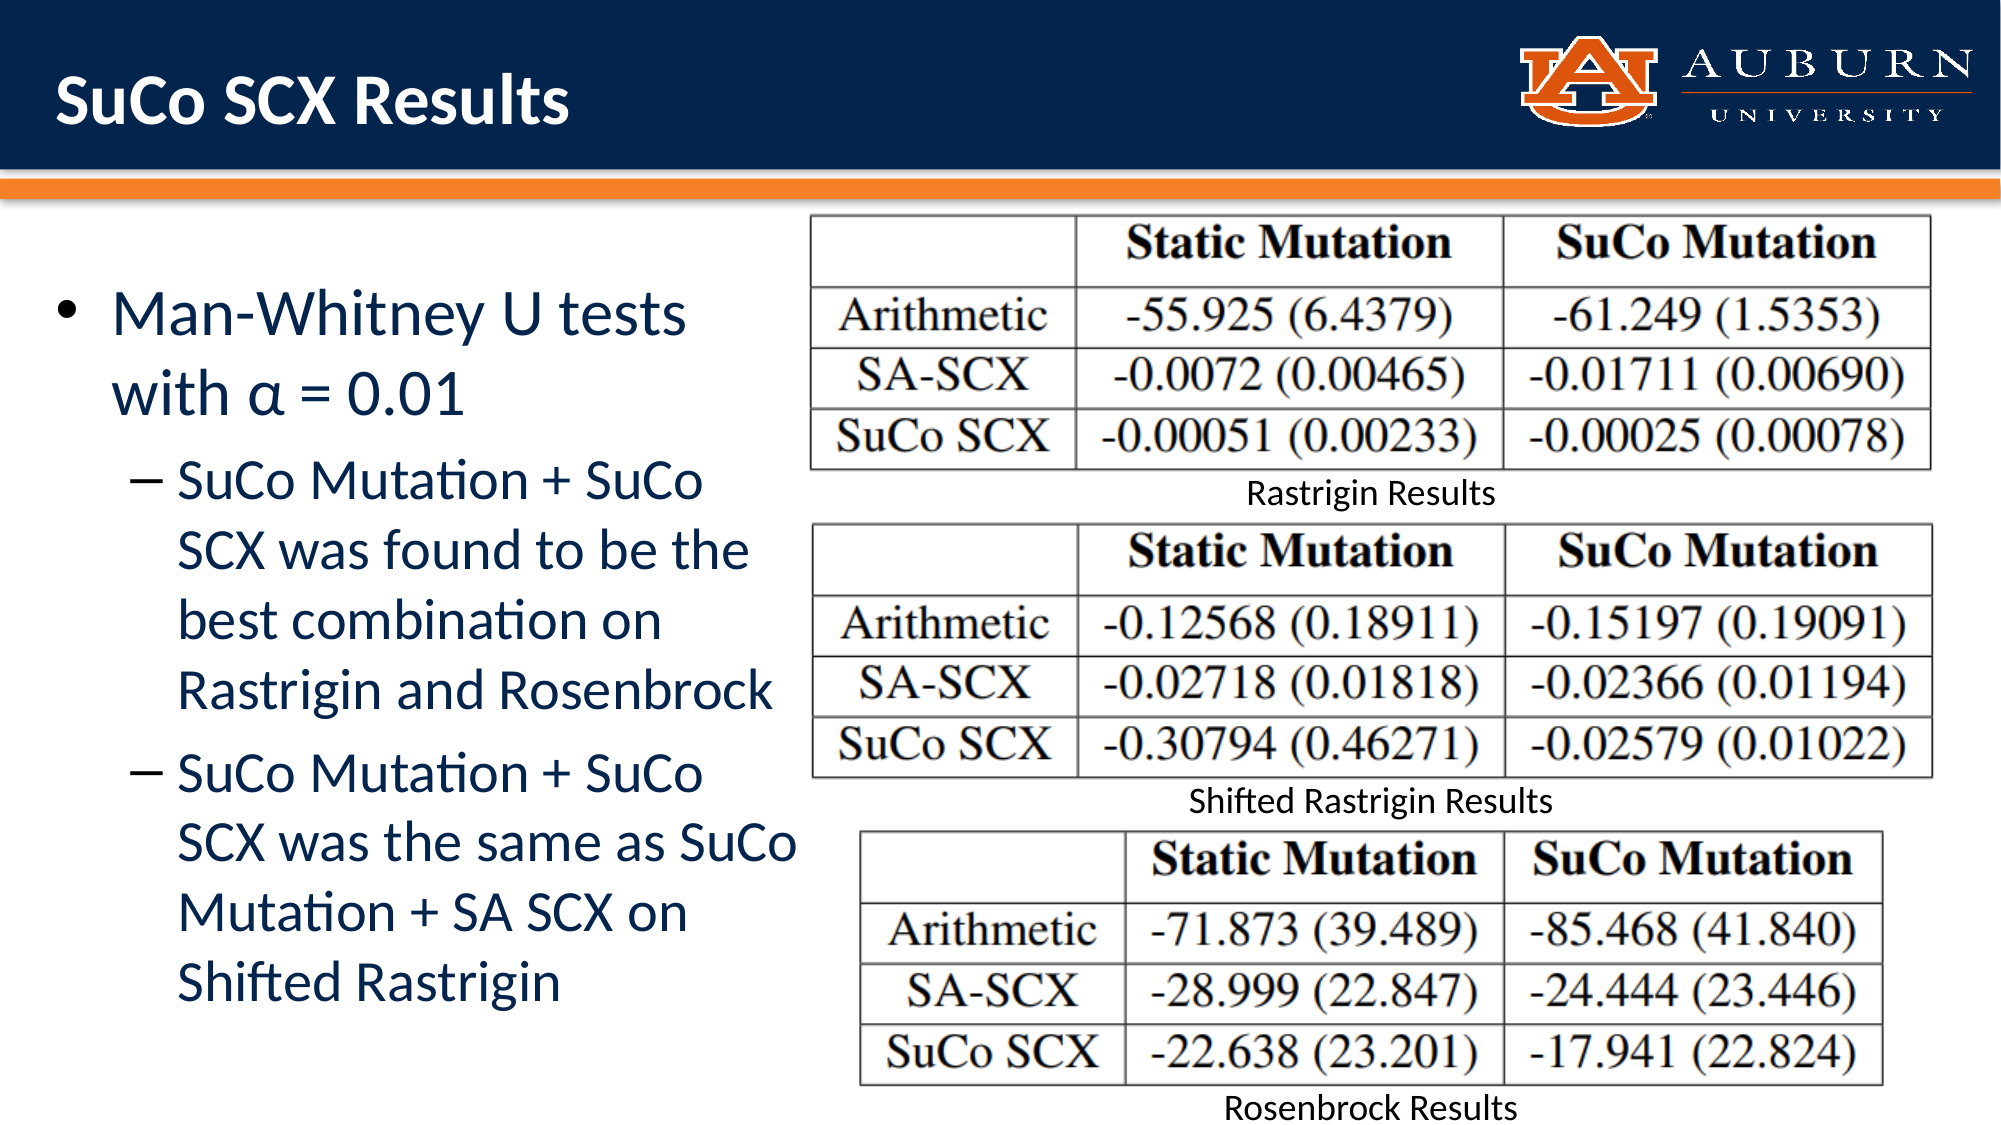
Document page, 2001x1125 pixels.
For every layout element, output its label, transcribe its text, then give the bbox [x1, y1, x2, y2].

picture [855, 826, 1888, 1091]
title SuCo SCX Results [48, 0, 1324, 146]
picture [804, 211, 1938, 475]
text_box Rastrigin Results [1238, 482, 1505, 511]
text_box Shifted Rastrigin Results [1180, 790, 1563, 819]
text_box Rosenbrock Results [1215, 1096, 1527, 1125]
list Man-Whitney U tests with α = 0.01 SuCo Mutation + SuCo SCX was found to be the best combination on Rastrigin and Rosenbrock SuCo Mutation + SuCo SCX was the same as SuCo Mutation + SA SCX on Shifted Rastrigin [48, 261, 806, 1125]
picture [806, 518, 1938, 783]
picture [1520, 36, 1973, 127]
